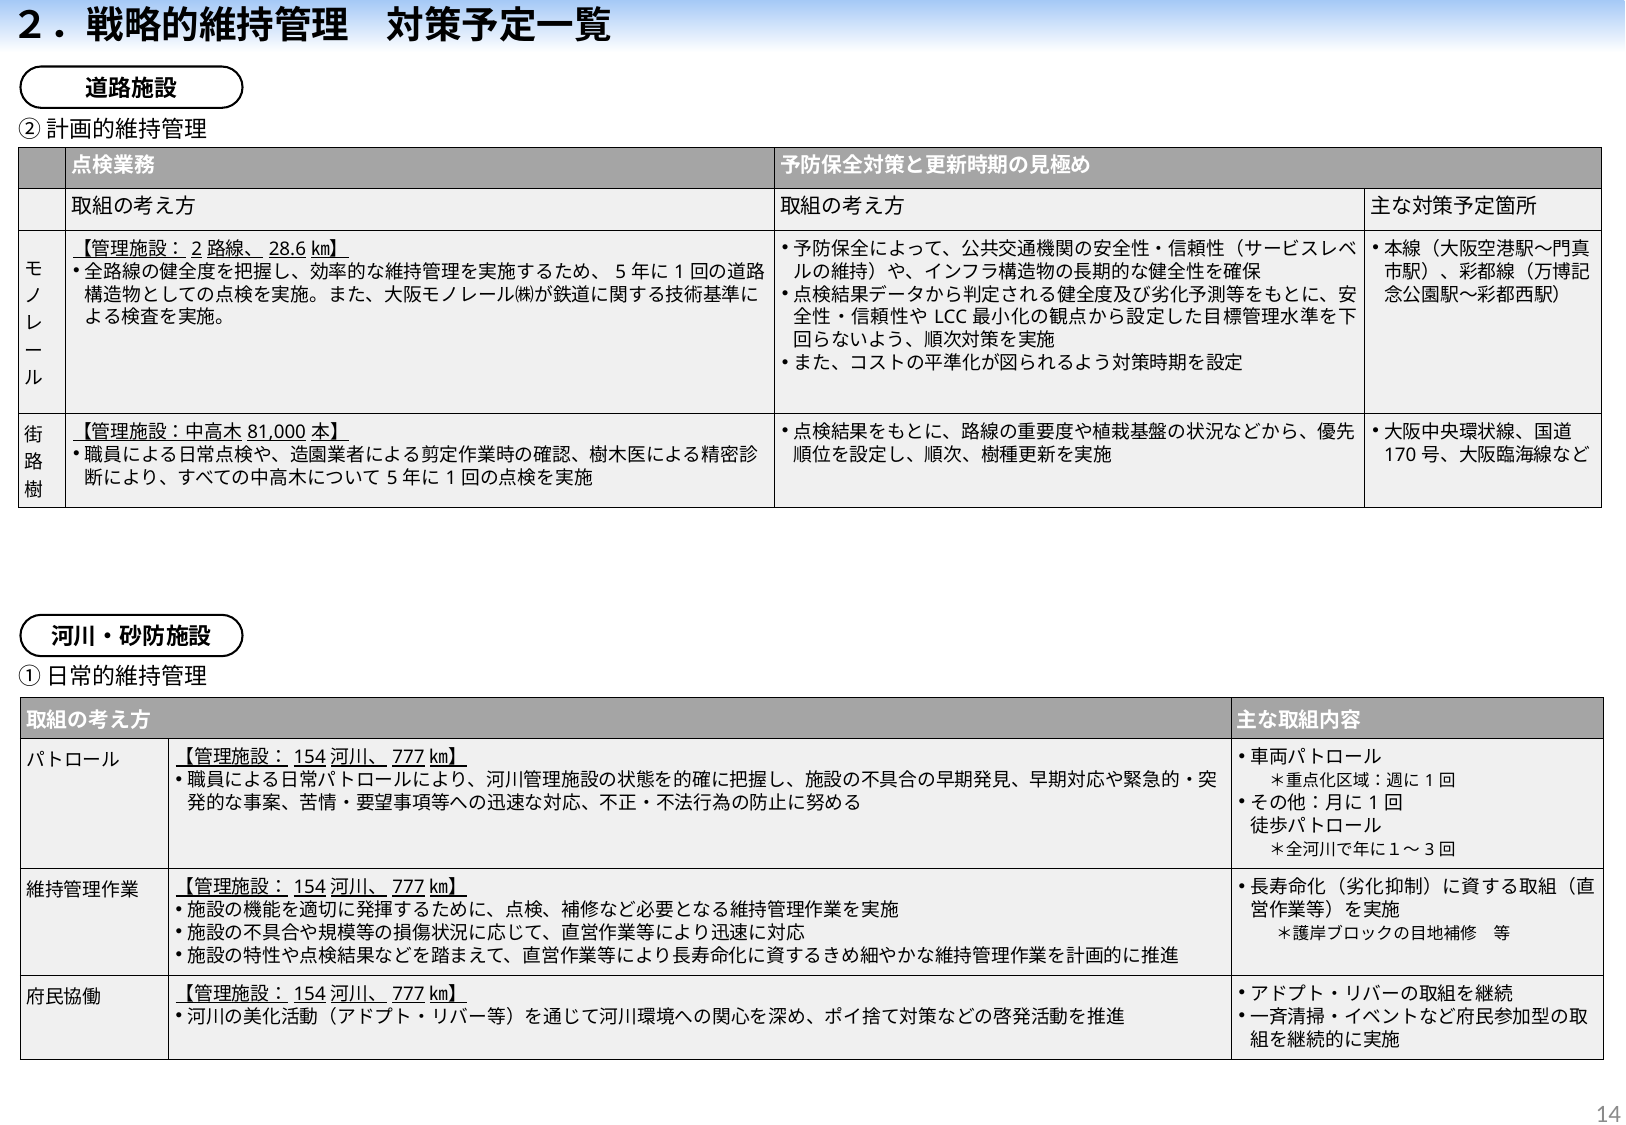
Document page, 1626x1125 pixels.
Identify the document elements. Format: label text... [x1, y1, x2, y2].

table_cell 府民協働 [21, 976, 168, 1059]
table_cell 取組の考え方 [66, 189, 774, 230]
text_box ２．戦略的維持管理 対策予定一覧 [0, 0, 1625, 52]
table_cell 本線（大阪空港駅～門真市駅）、彩都線（万博記念公園駅～彩都西駅） [1365, 231, 1601, 413]
table_cell 取組の考え方 [775, 189, 1364, 230]
slide_number 13 [1270, 1082, 1625, 1125]
table_cell 【管理施設：154河川、777㎞】 職員による日常パトロールにより、河川管理施設の状態を的確に把握し、施設の不具合の早期発見、早期対応や緊急的・突発的な事案、苦情・要望事項等への迅速な対応、不正・不法行為の防止に努める [169, 739, 1231, 868]
table_cell 維持管理作業 [21, 869, 168, 975]
table_cell 【管理施設：中高木81,000本】 職員による日常点検や、造園業者による剪定作業時の確認、樹木医による精密診断により、すべての中高木について5年に1回の点検を実施 [66, 414, 774, 507]
table_cell 【管理施設：2路線、28.6㎞】 全路線の健全度を把握し、効率的な維持管理を実施するため、5年に1回の道路構造物としての点検を実施。また、大阪モノレール㈱が鉄道に関する技術基準による検査を実施。 [66, 231, 774, 413]
text_box 道路施設 [19, 65, 244, 109]
text_box 河川・砂防施設 [19, 613, 244, 656]
table_cell 点検結果をもとに、路線の重要度や植栽基盤の状況などから、優先順位を設定し、順次、樹種更新を実施 [775, 414, 1364, 507]
table_cell アドプト・リバーの取組を継続 一斉清掃・イベントなど府民参加型の取組を継続的に実施 [1232, 976, 1603, 1059]
table_cell 【管理施設：154河川、777㎞】 河川の美化活動（アドプト・リバー等）を通じて河川環境への関心を深め、ポイ捨て対策などの啓発活動を推進 [169, 976, 1231, 1059]
table_cell [19, 189, 65, 230]
table_cell 街路樹 [19, 414, 65, 507]
table_header [19, 148, 65, 188]
table_cell パトロール [21, 739, 168, 868]
table_header 点検業務 [66, 148, 774, 188]
table_cell 大阪中央環状線、国道170号、大阪臨海線など [1365, 414, 1601, 507]
table_cell 予防保全によって、公共交通機関の安全性・信頼性（サービスレベルの維持）や、インフラ構造物の長期的な健全性を確保 点検結果データから判定される健全度及び劣化予測等をもとに、安全性・信頼性やLCC最小化の観点から設定した目標管理水準を下回らないよう、順次対策を実施 また、コストの平準化が図られるよう対策時期を設定 [775, 231, 1364, 413]
table_cell 長寿命化（劣化抑制）に資する取組（直営作業等）を実施 ＊護岸ブロックの目地補修 等 [1232, 869, 1603, 975]
text_box ②計画的維持管理 [12, 108, 530, 148]
text_box ①日常的維持管理 [12, 656, 309, 696]
table_header 主な取組内容 [1232, 698, 1603, 738]
table_header 予防保全対策と更新時期の見極め [775, 148, 1601, 188]
table_cell 【管理施設：154河川、777㎞】 施設の機能を適切に発揮するために、点検、補修など必要となる維持管理作業を実施 施設の不具合や規模等の損傷状況に応じて、直営作業等により迅速に対応 施設の特性や点検結果などを踏まえて、直営作業等により長寿命化に資するきめ細やかな維持管理作業を計画的に推進 [169, 869, 1231, 975]
table_cell モノレール [19, 231, 65, 413]
table_cell 車両パトロール ＊重点化区域：週に1回 その他：月に1回 徒歩パトロール ＊全河川で年に１～3回 [1232, 739, 1603, 868]
table_cell 主な対策予定箇所 [1365, 189, 1601, 230]
table_header 取組の考え方 [21, 698, 1231, 738]
